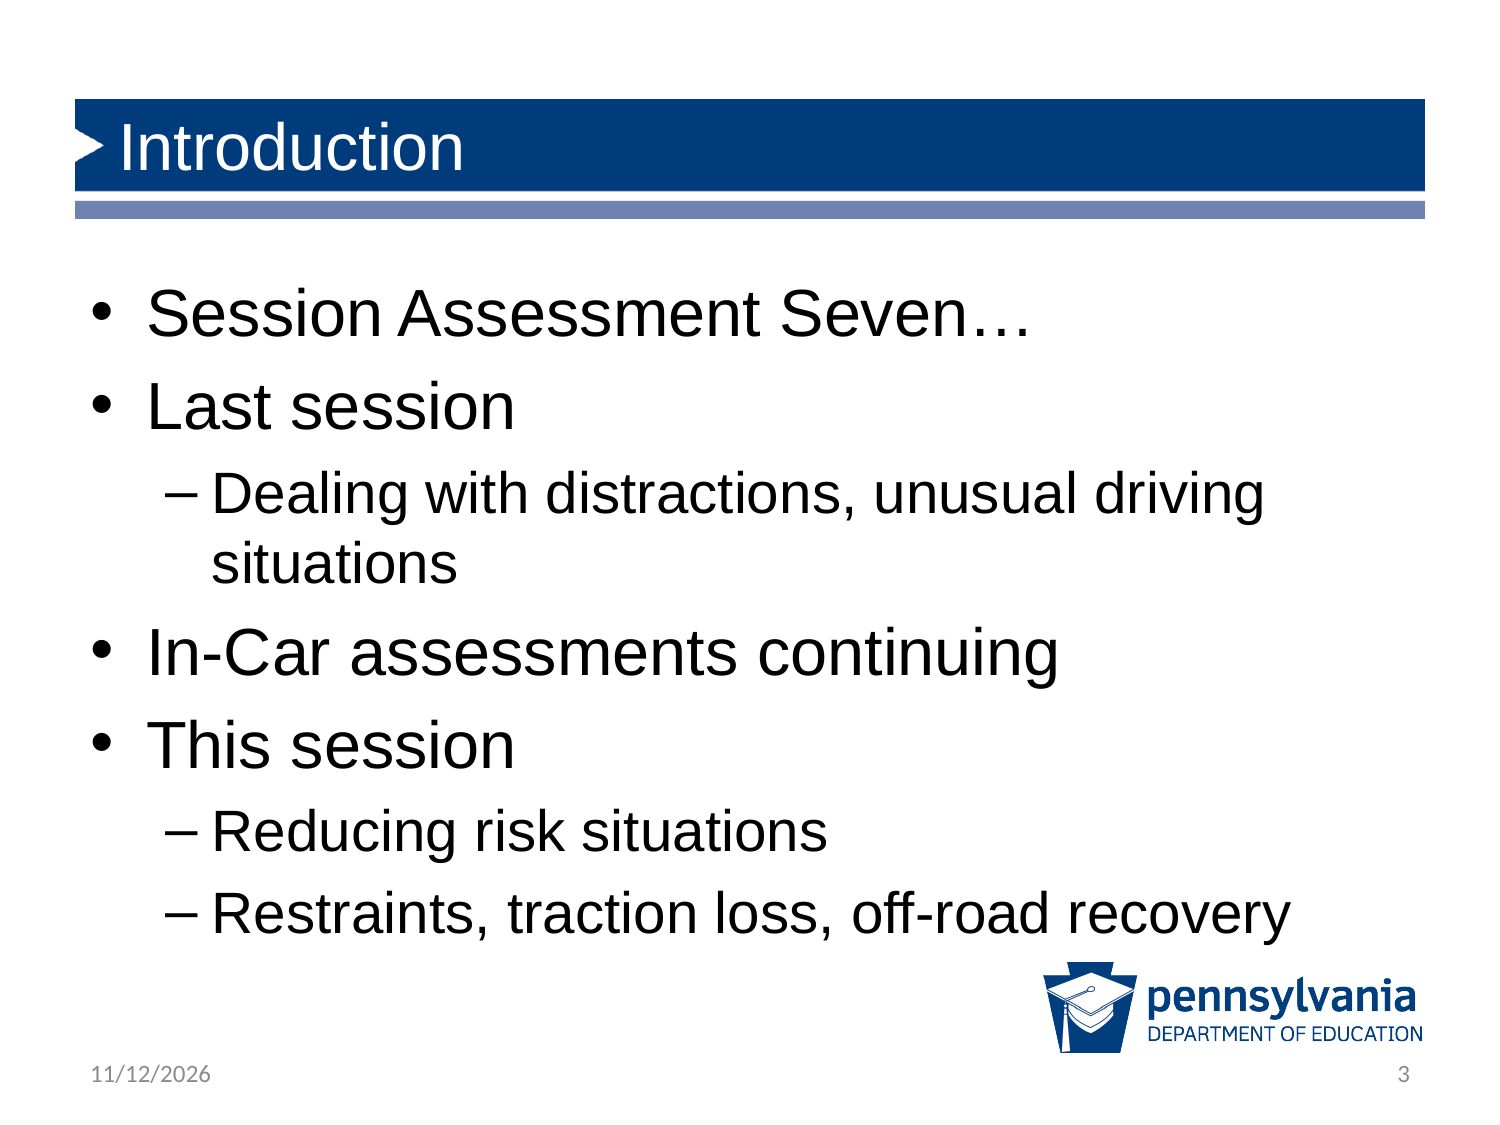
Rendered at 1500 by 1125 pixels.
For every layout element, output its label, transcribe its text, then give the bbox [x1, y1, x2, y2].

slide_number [75, 1042, 425, 1103]
picture [1043, 1005, 1422, 1053]
list Session Assessment Seven… Last session Dealing with distractions, unusual driving situations In-Car assessments continuing This session Reducing risk situations Restraints, traction loss, off-road recovery [75, 262, 1425, 1005]
slide_number 3 [1074, 1042, 1425, 1103]
title Introduction [75, 50, 1425, 238]
